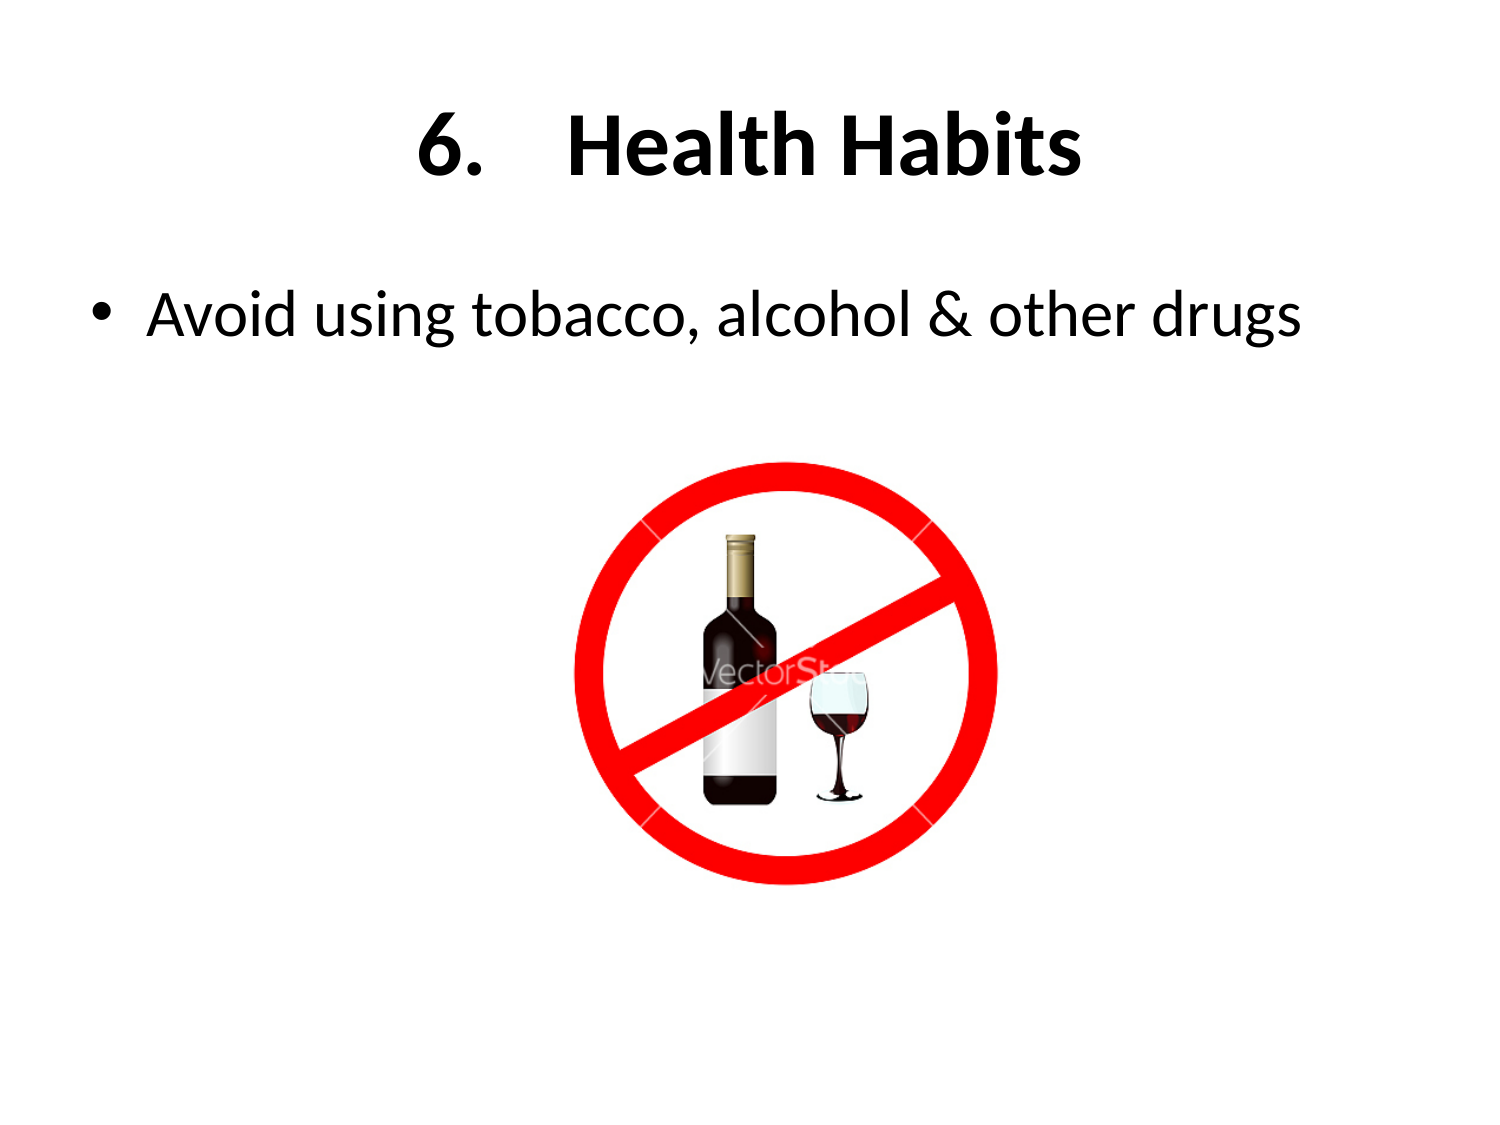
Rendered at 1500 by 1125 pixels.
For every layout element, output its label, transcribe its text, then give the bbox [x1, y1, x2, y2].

title 6. Health Habits [75, 45, 1425, 233]
list Avoid using tobacco, alcohol & other drugs [75, 262, 1425, 1005]
picture [562, 437, 1010, 909]
